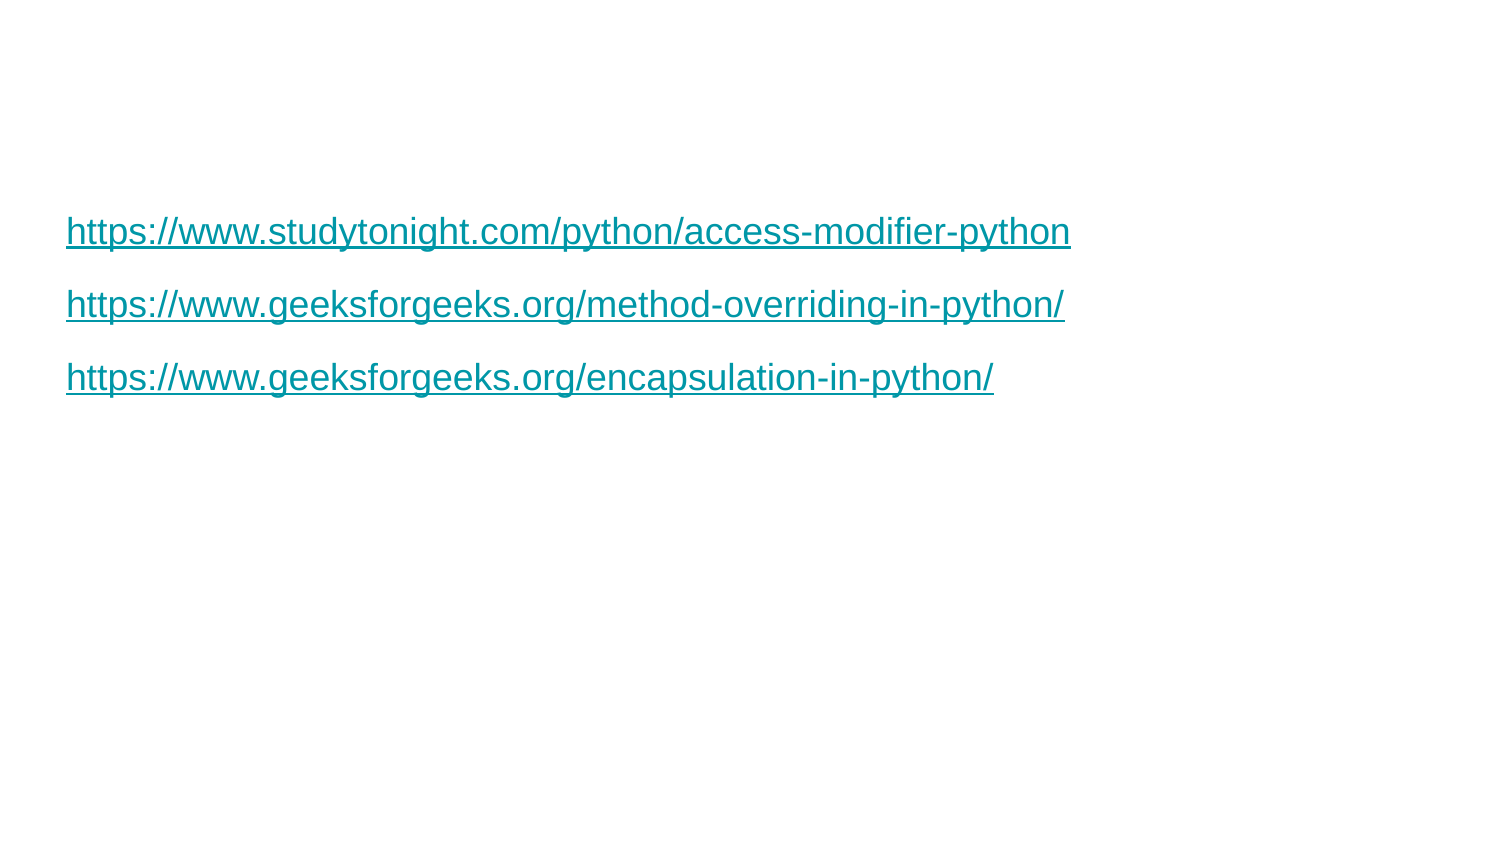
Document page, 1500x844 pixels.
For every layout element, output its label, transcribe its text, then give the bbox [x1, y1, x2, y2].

list https://www.studytonight.com/python/access-modifier-python https://www.geeksforgeeks.org/method-overriding-in-python/ https://www.geeksforgeeks.org/encapsulation-in-python/ [51, 189, 1449, 750]
